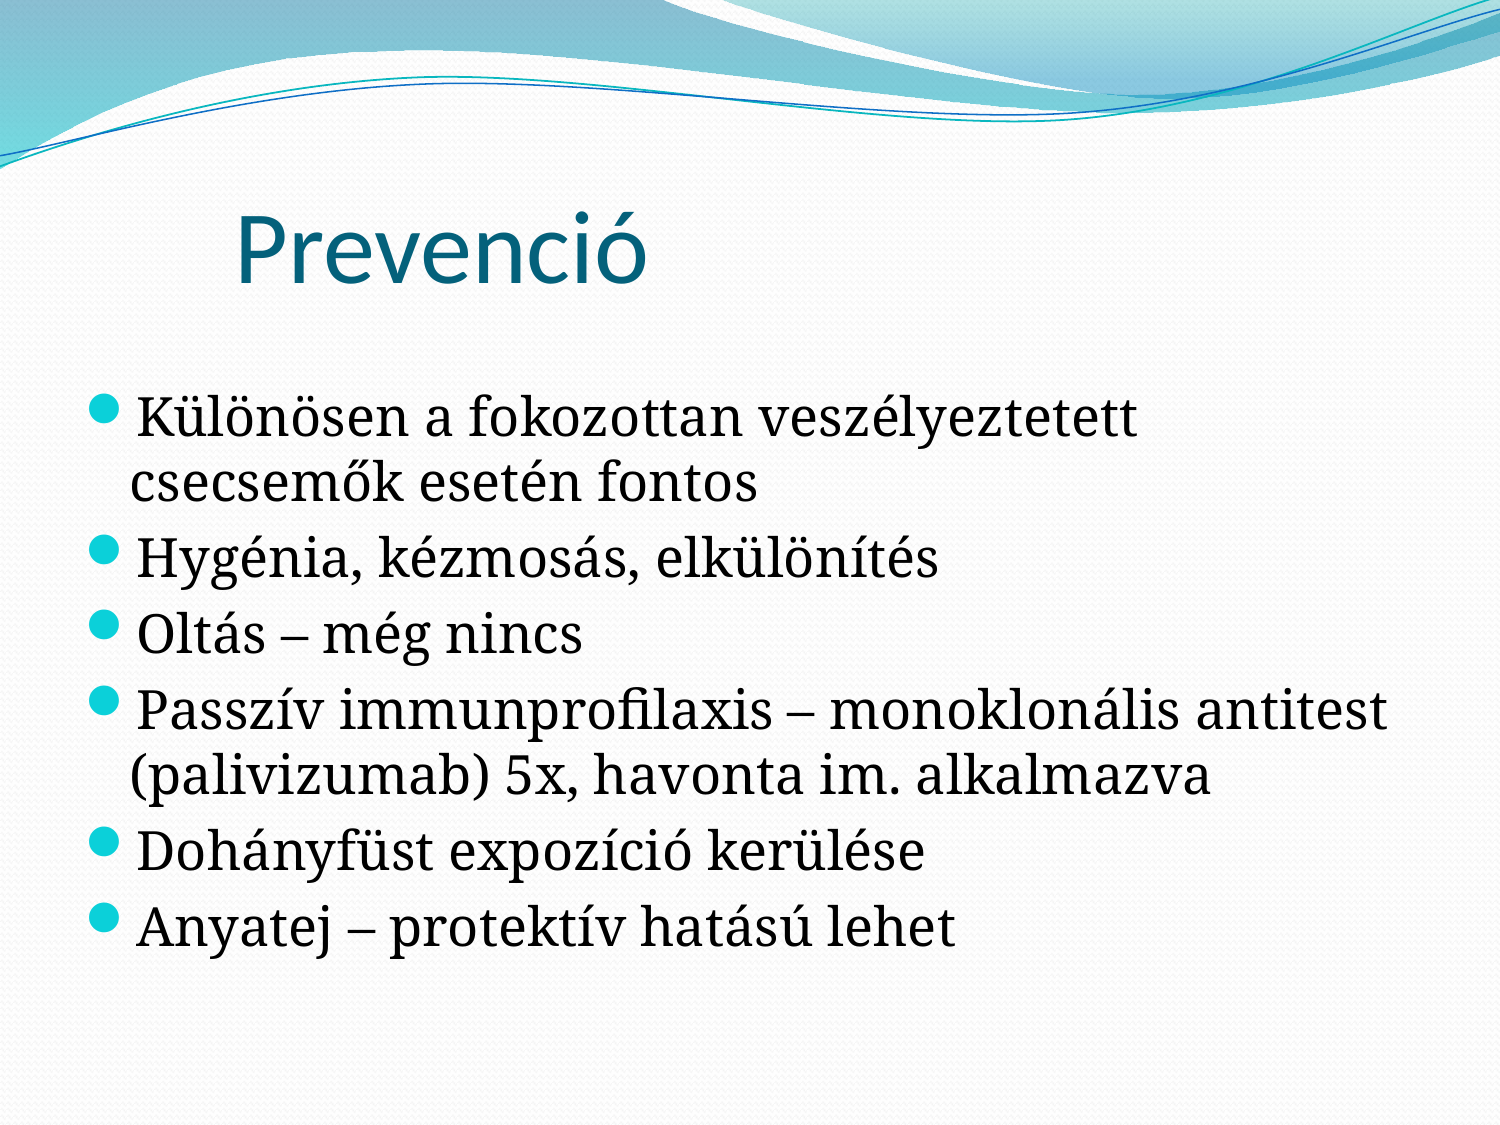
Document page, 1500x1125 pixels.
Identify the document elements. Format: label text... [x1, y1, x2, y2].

title Prevenció [234, 117, 1186, 305]
list Különösen a fokozottan veszélyeztetett csecsemők esetén fontos Hygénia, kézmosás, elkülönítés Oltás – még nincs Passzív immunprofilaxis – monoklonális antitest (palivizumab) 5x, havonta im. alkalmazva Dohányfüst expozíció kerülése Anyatej – protektív hatású lehet [70, 375, 1421, 1007]
